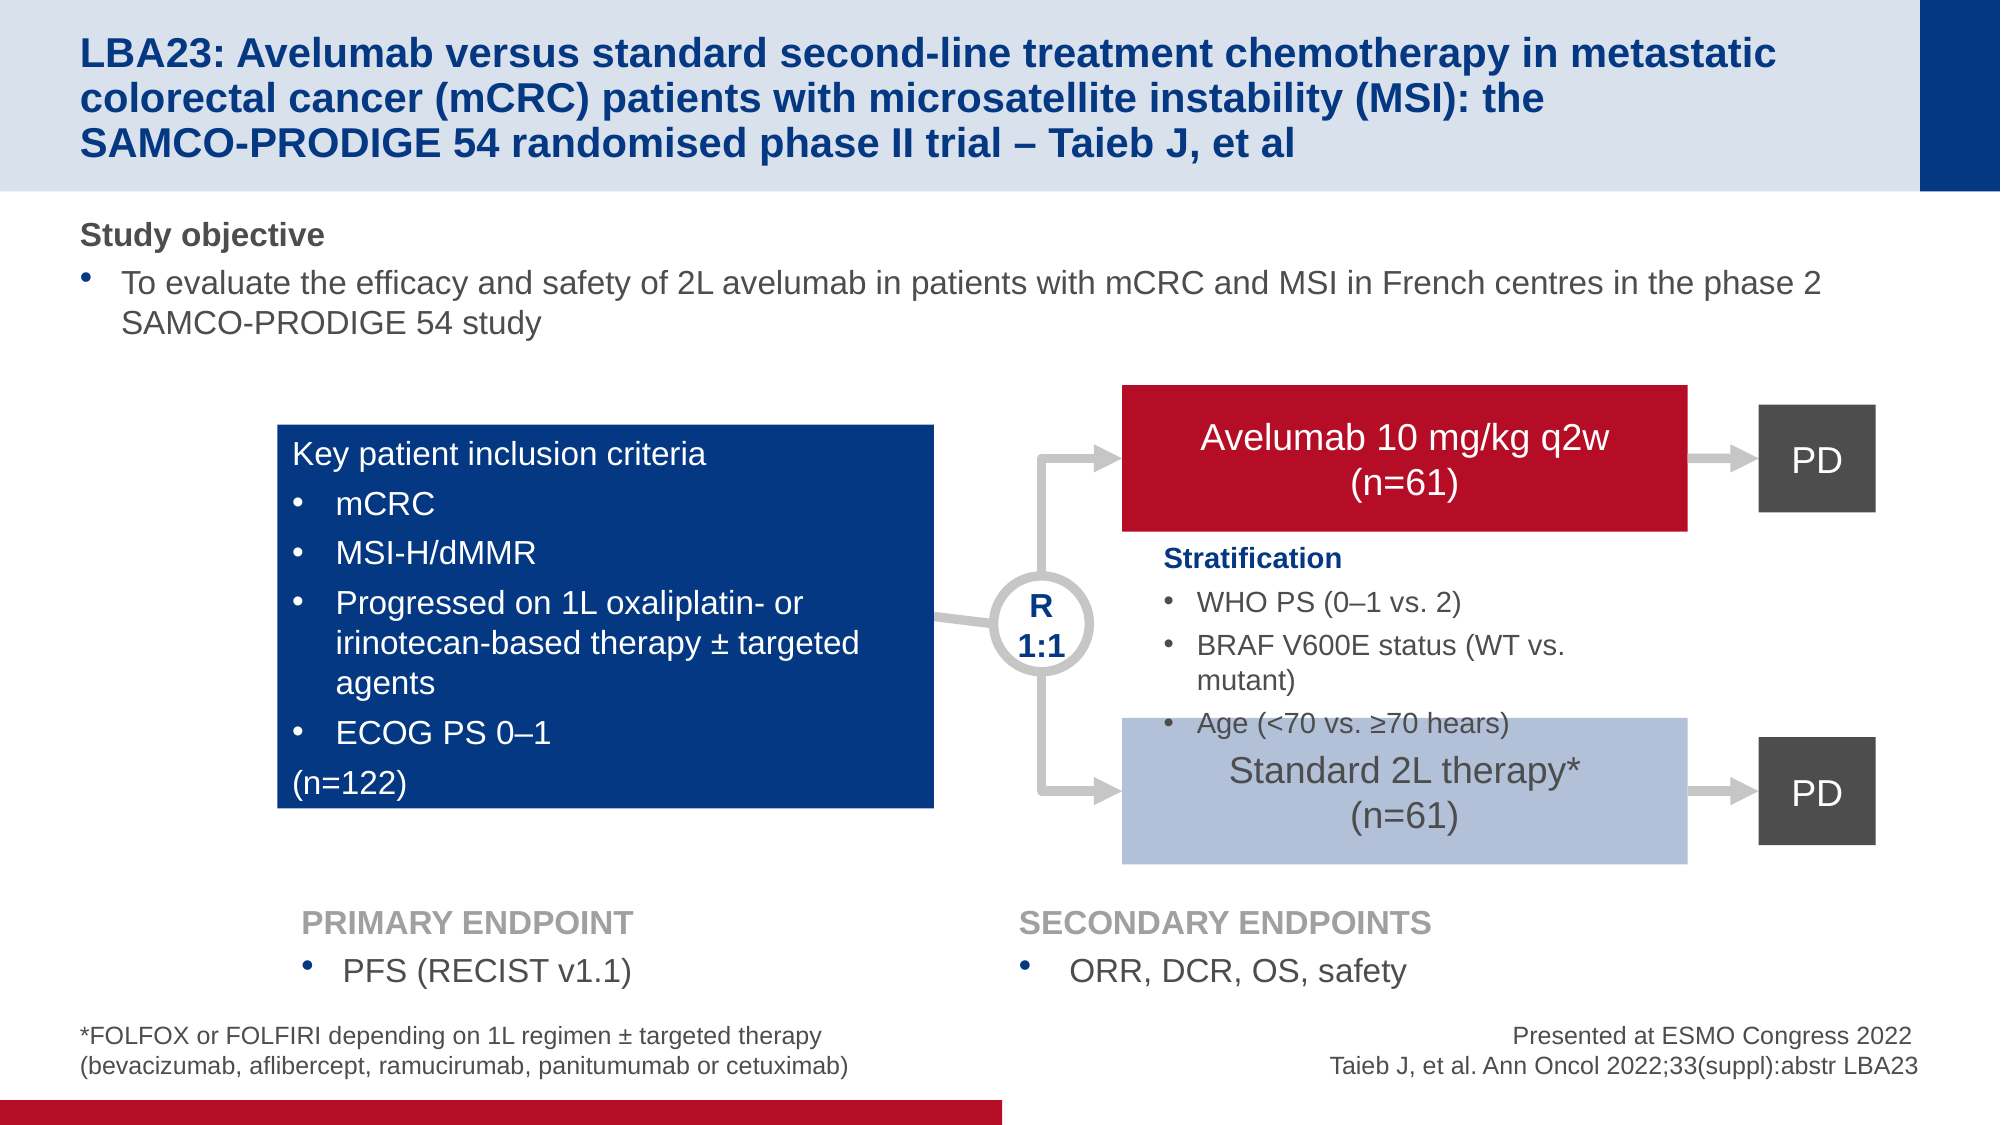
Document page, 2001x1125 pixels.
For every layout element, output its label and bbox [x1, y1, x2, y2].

list [1016, 999, 1921, 1080]
list [79, 999, 984, 1080]
text_box [301, 893, 980, 1010]
text_box [277, 424, 1090, 809]
list [79, 205, 1921, 985]
text_box [1021, 690, 1876, 865]
text_box [1022, 385, 1876, 679]
text_box [1004, 893, 1733, 1004]
title [79, 29, 1878, 162]
